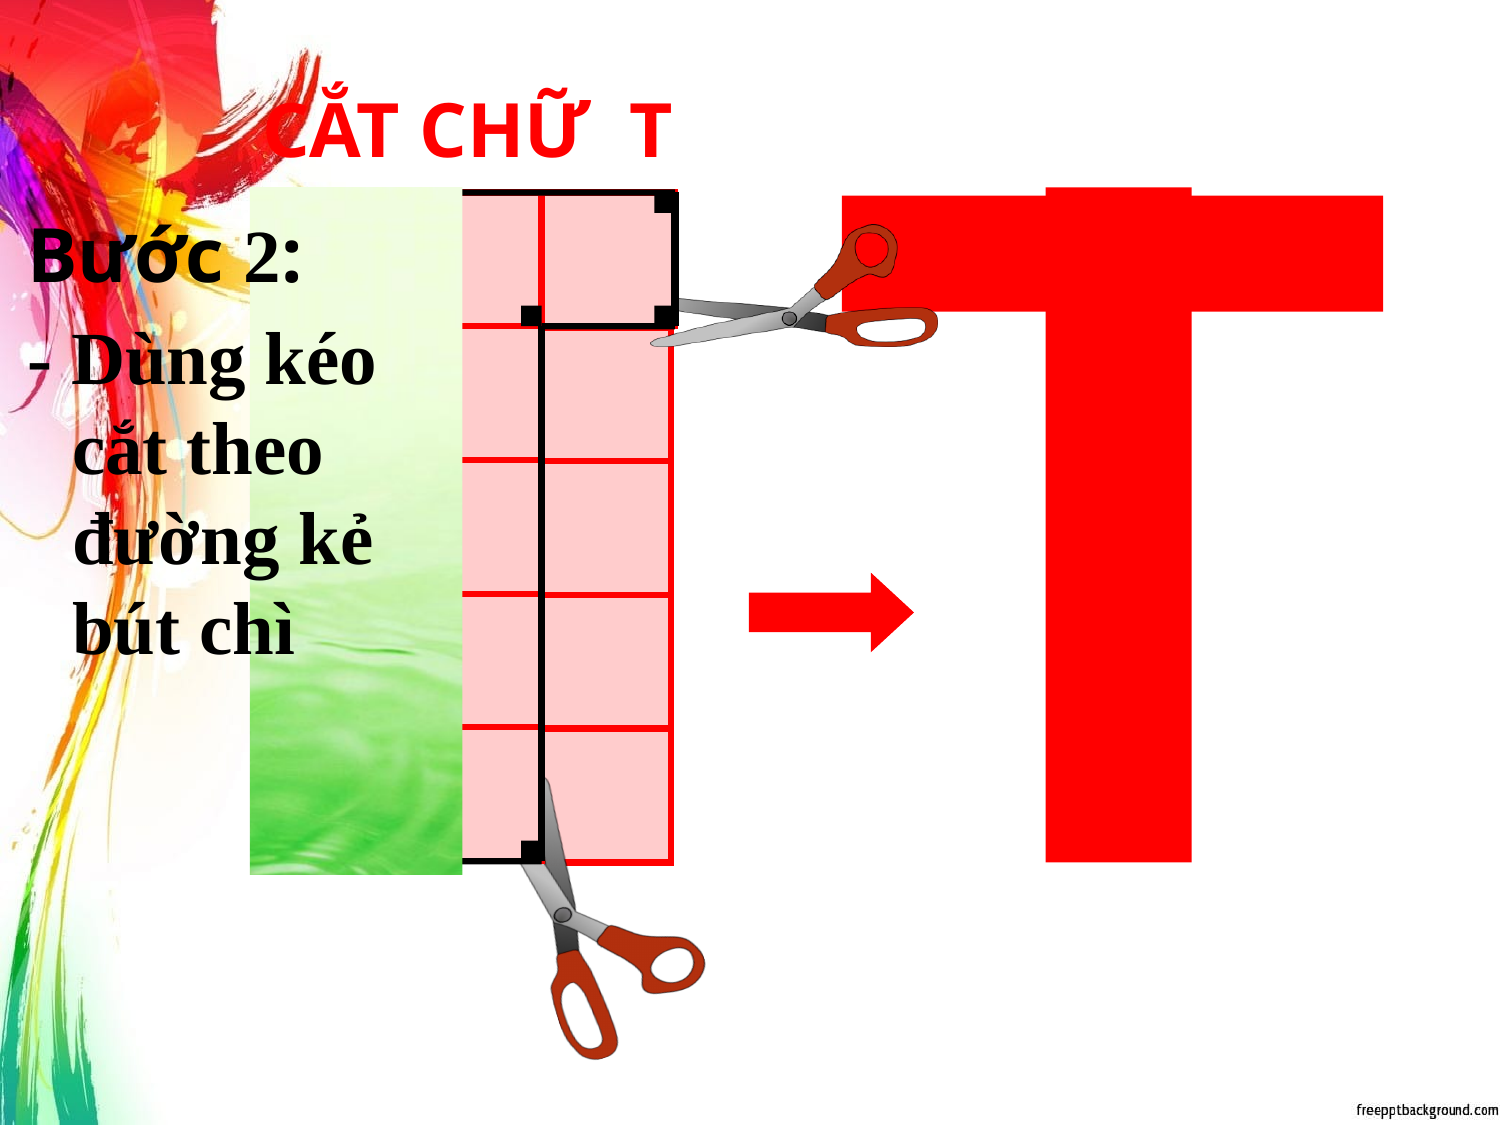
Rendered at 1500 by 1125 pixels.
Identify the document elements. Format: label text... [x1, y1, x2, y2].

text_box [249, 187, 676, 876]
text_box [749, 593, 869, 632]
text_box Bước 2: - Dùng kéo cắt theo đường kẻ bút chì [12, 200, 244, 300]
text_box CẮT CHỮ T [212, 74, 724, 180]
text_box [874, 187, 1351, 863]
picture [0, 0, 1500, 1125]
